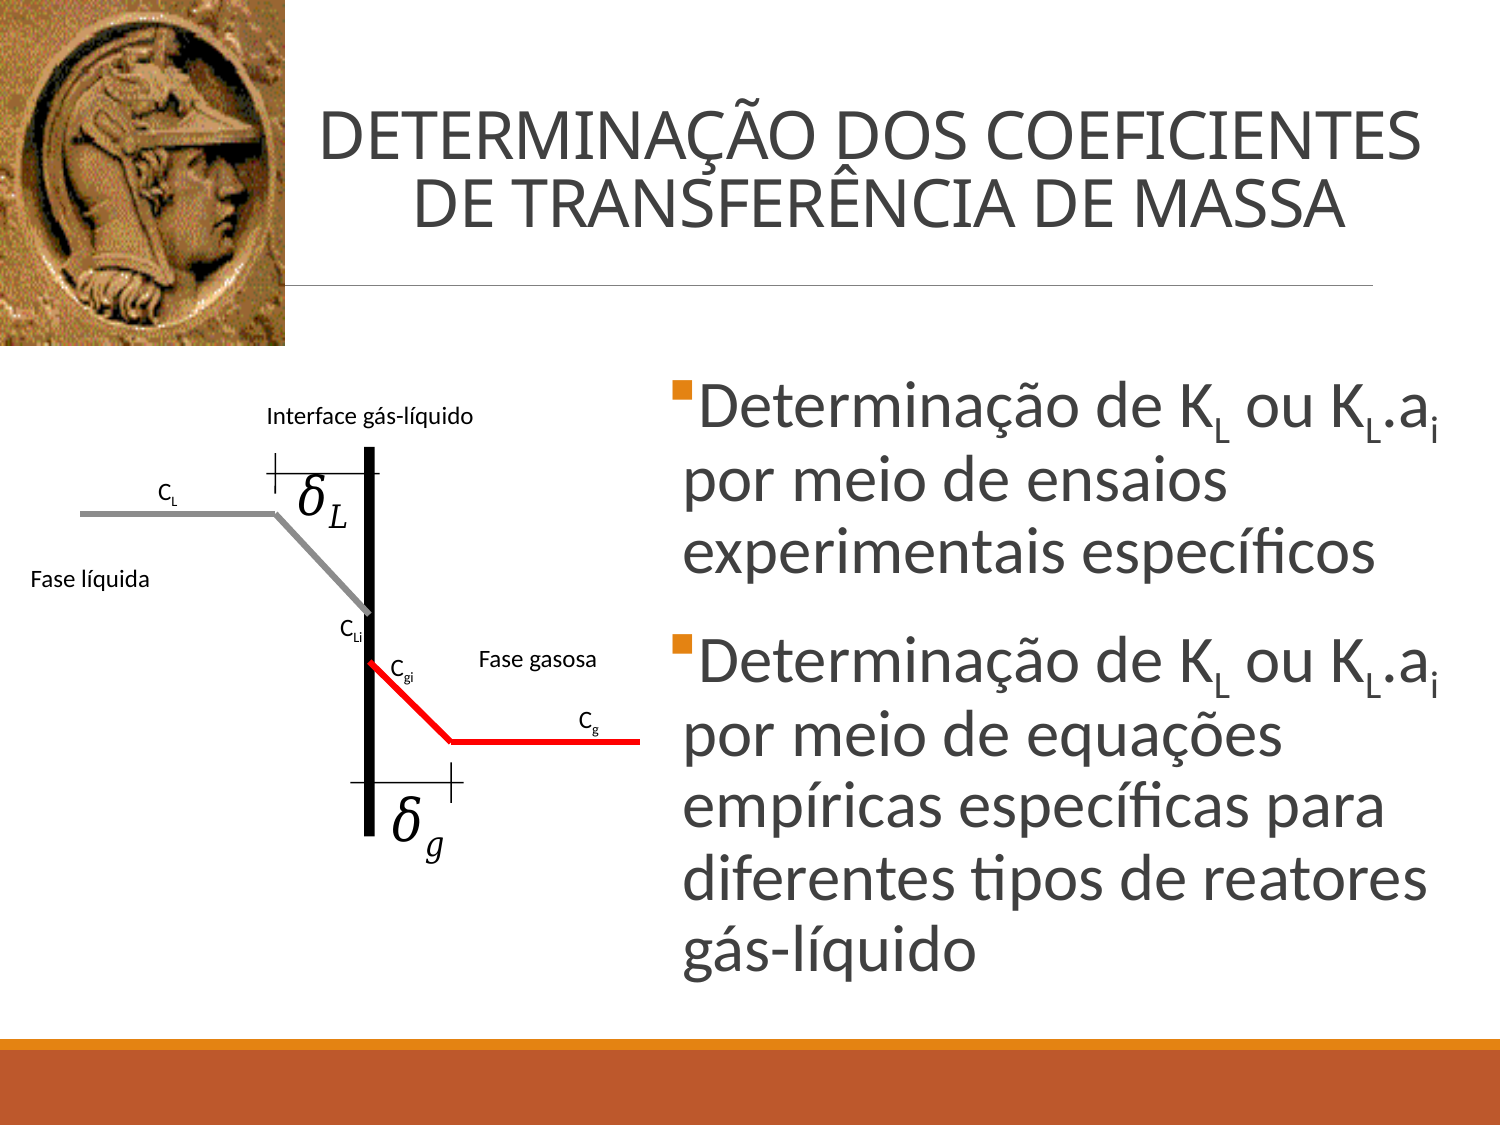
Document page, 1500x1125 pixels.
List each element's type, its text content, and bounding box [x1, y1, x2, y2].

title DETERMINAÇÃO DOS COEFICIENTES DE TRANSFERÊNCIA DE MASSA [297, 34, 1471, 249]
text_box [17, 391, 641, 864]
picture [0, 0, 288, 351]
text_box Determinação de KL ou KL.ai por meio de ensaios experimentais específicos Determinação de KL ou KL.ai por meio de equações empíricas específicas para diferentes tipos de reatores gás-líquido [667, 354, 1471, 839]
